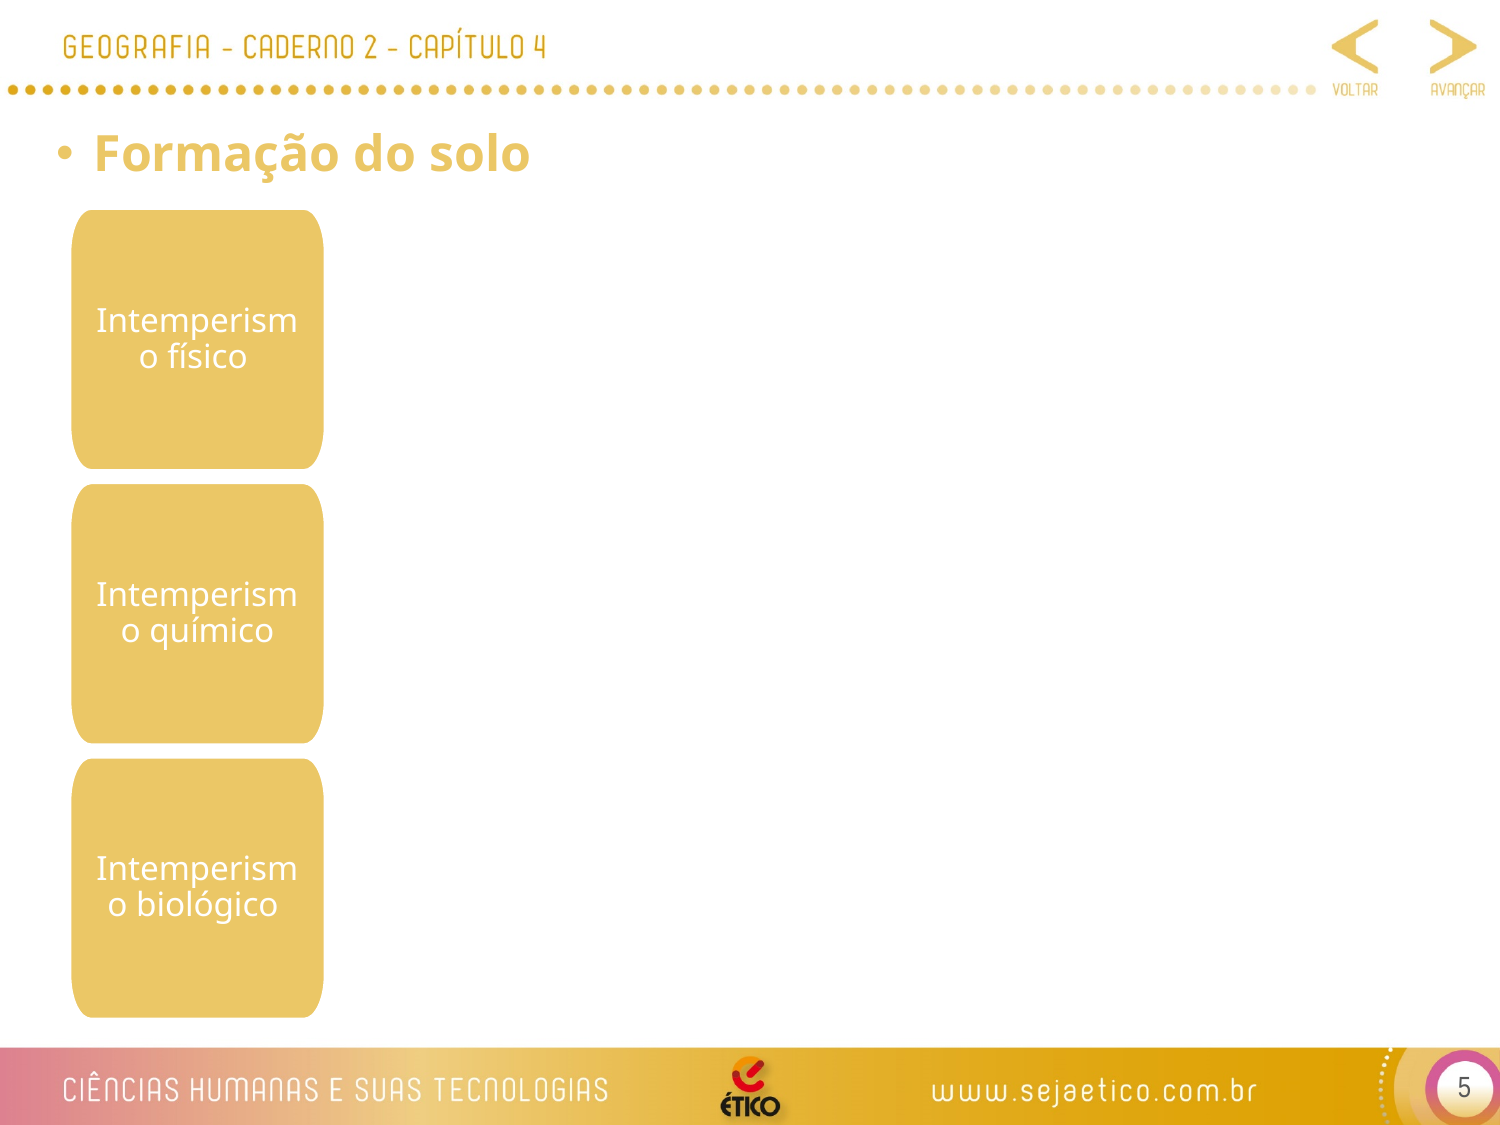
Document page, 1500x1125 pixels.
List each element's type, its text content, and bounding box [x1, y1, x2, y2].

picture [0, 0, 1500, 1125]
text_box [70, 208, 325, 1019]
list Formação do solo [41, 120, 1459, 1019]
